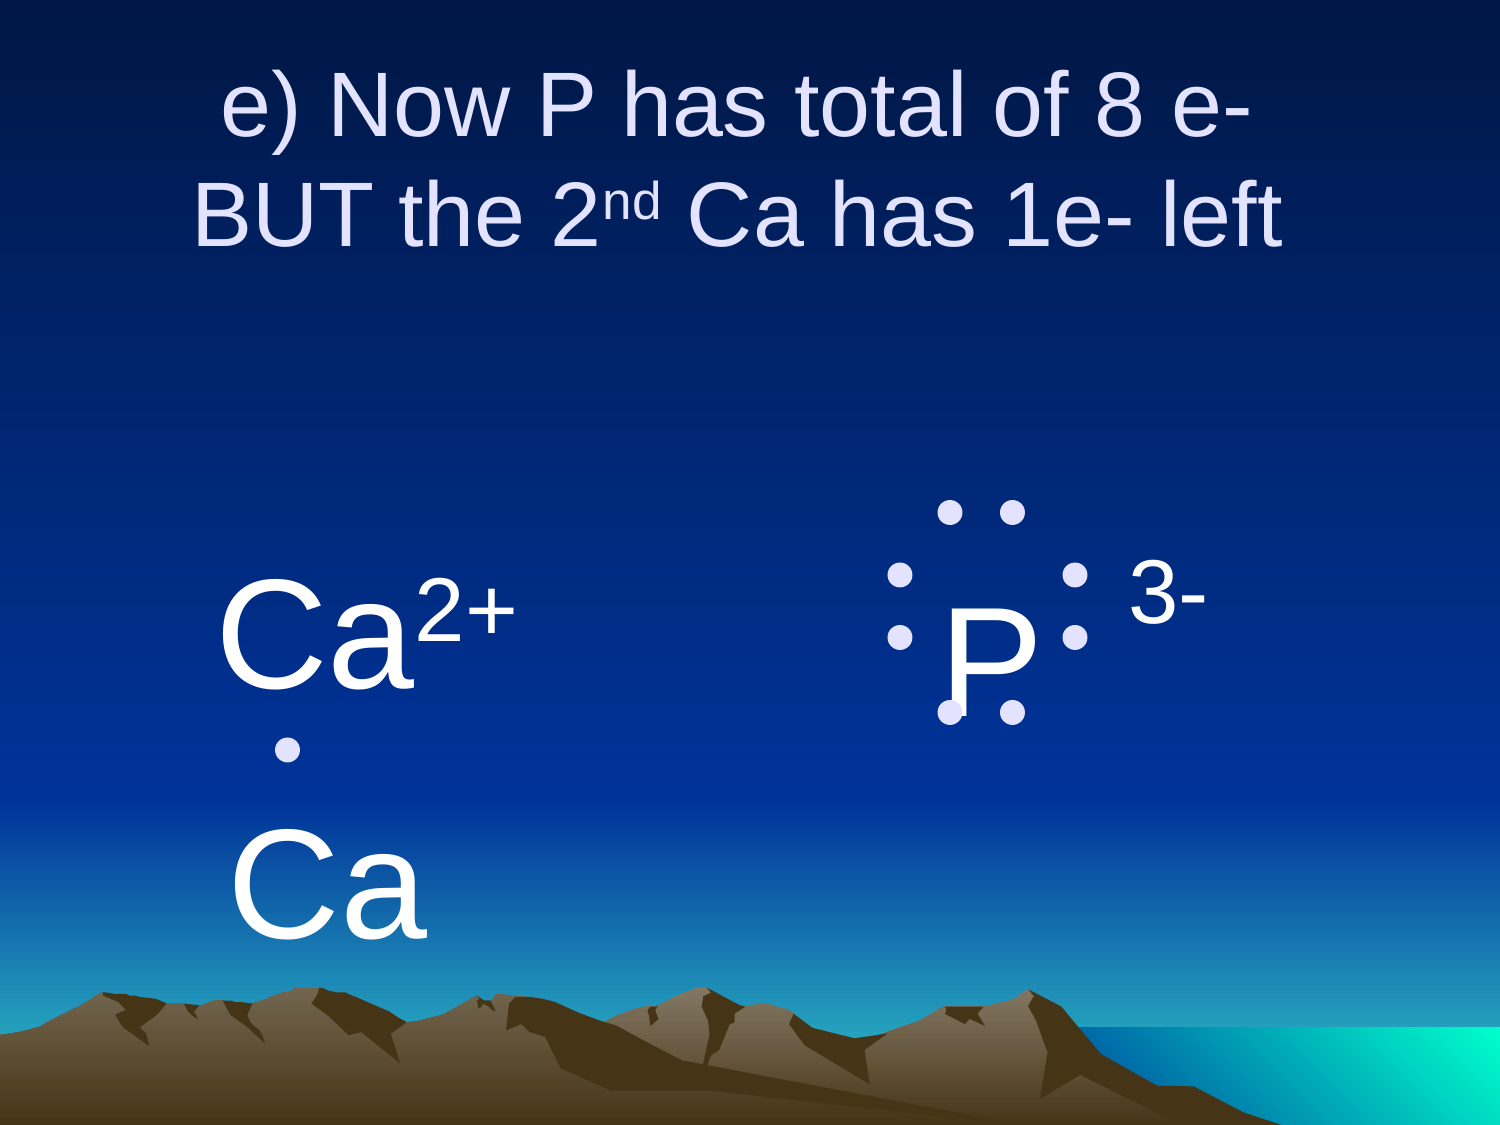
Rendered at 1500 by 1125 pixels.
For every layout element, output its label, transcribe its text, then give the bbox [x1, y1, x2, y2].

text_box e) Now P has total of 8 e- BUT the 2nd Ca has 1e- left [99, 37, 1375, 273]
text_box P 3- [924, 524, 1284, 756]
text_box [937, 500, 963, 524]
text_box [275, 737, 301, 763]
text_box [887, 562, 913, 588]
text_box Ca [212, 774, 463, 978]
text_box [937, 699, 963, 725]
text_box [999, 699, 1025, 725]
text_box [999, 500, 1025, 526]
text_box [1062, 562, 1088, 588]
text_box [1062, 624, 1088, 650]
text_box Ca2+ [199, 525, 588, 728]
text_box [887, 624, 913, 650]
